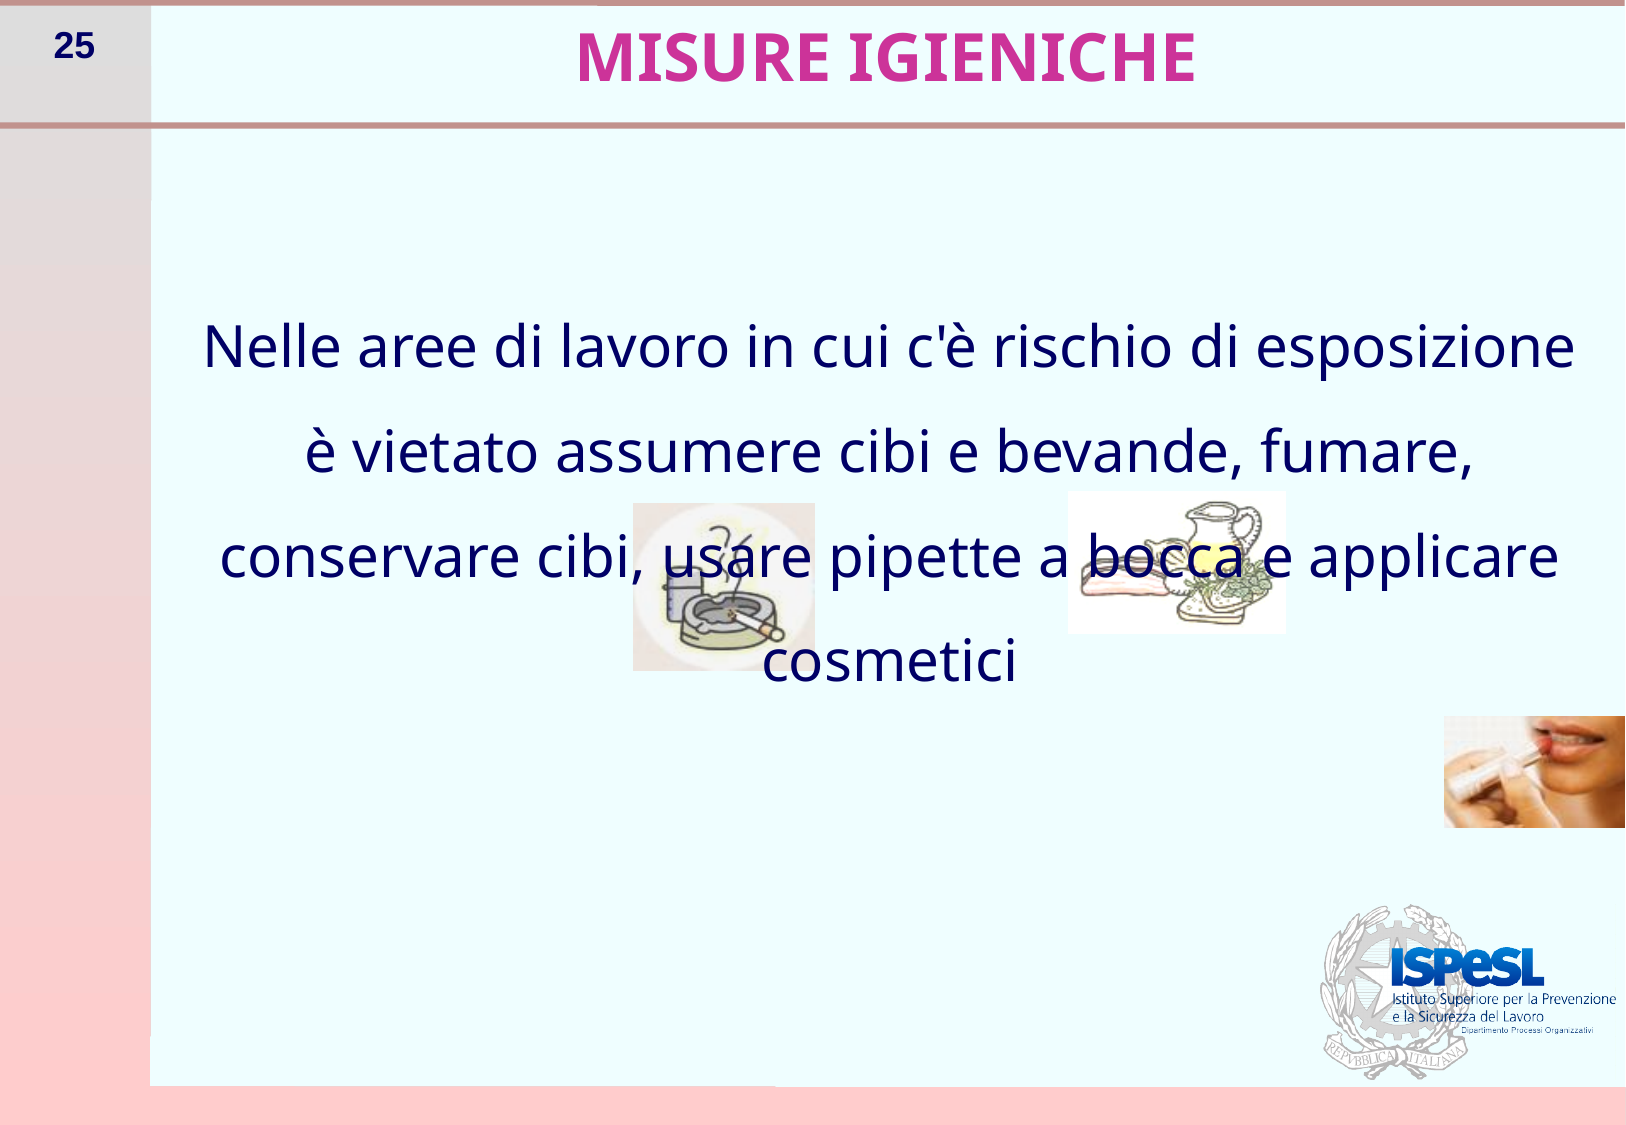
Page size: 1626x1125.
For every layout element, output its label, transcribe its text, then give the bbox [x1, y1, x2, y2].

picture [633, 503, 815, 671]
list Nelle aree di lavoro in cui c'è rischio di esposizione è vietato assumere cibi e bevande, fumare, conservare cibi, usare pipette a bocca e applicare cosmetici [175, 196, 1604, 1085]
picture [1604, 904, 1616, 1080]
picture [1068, 491, 1286, 635]
title MISURE IGIENICHE [160, 7, 1612, 103]
picture [1443, 715, 1625, 828]
